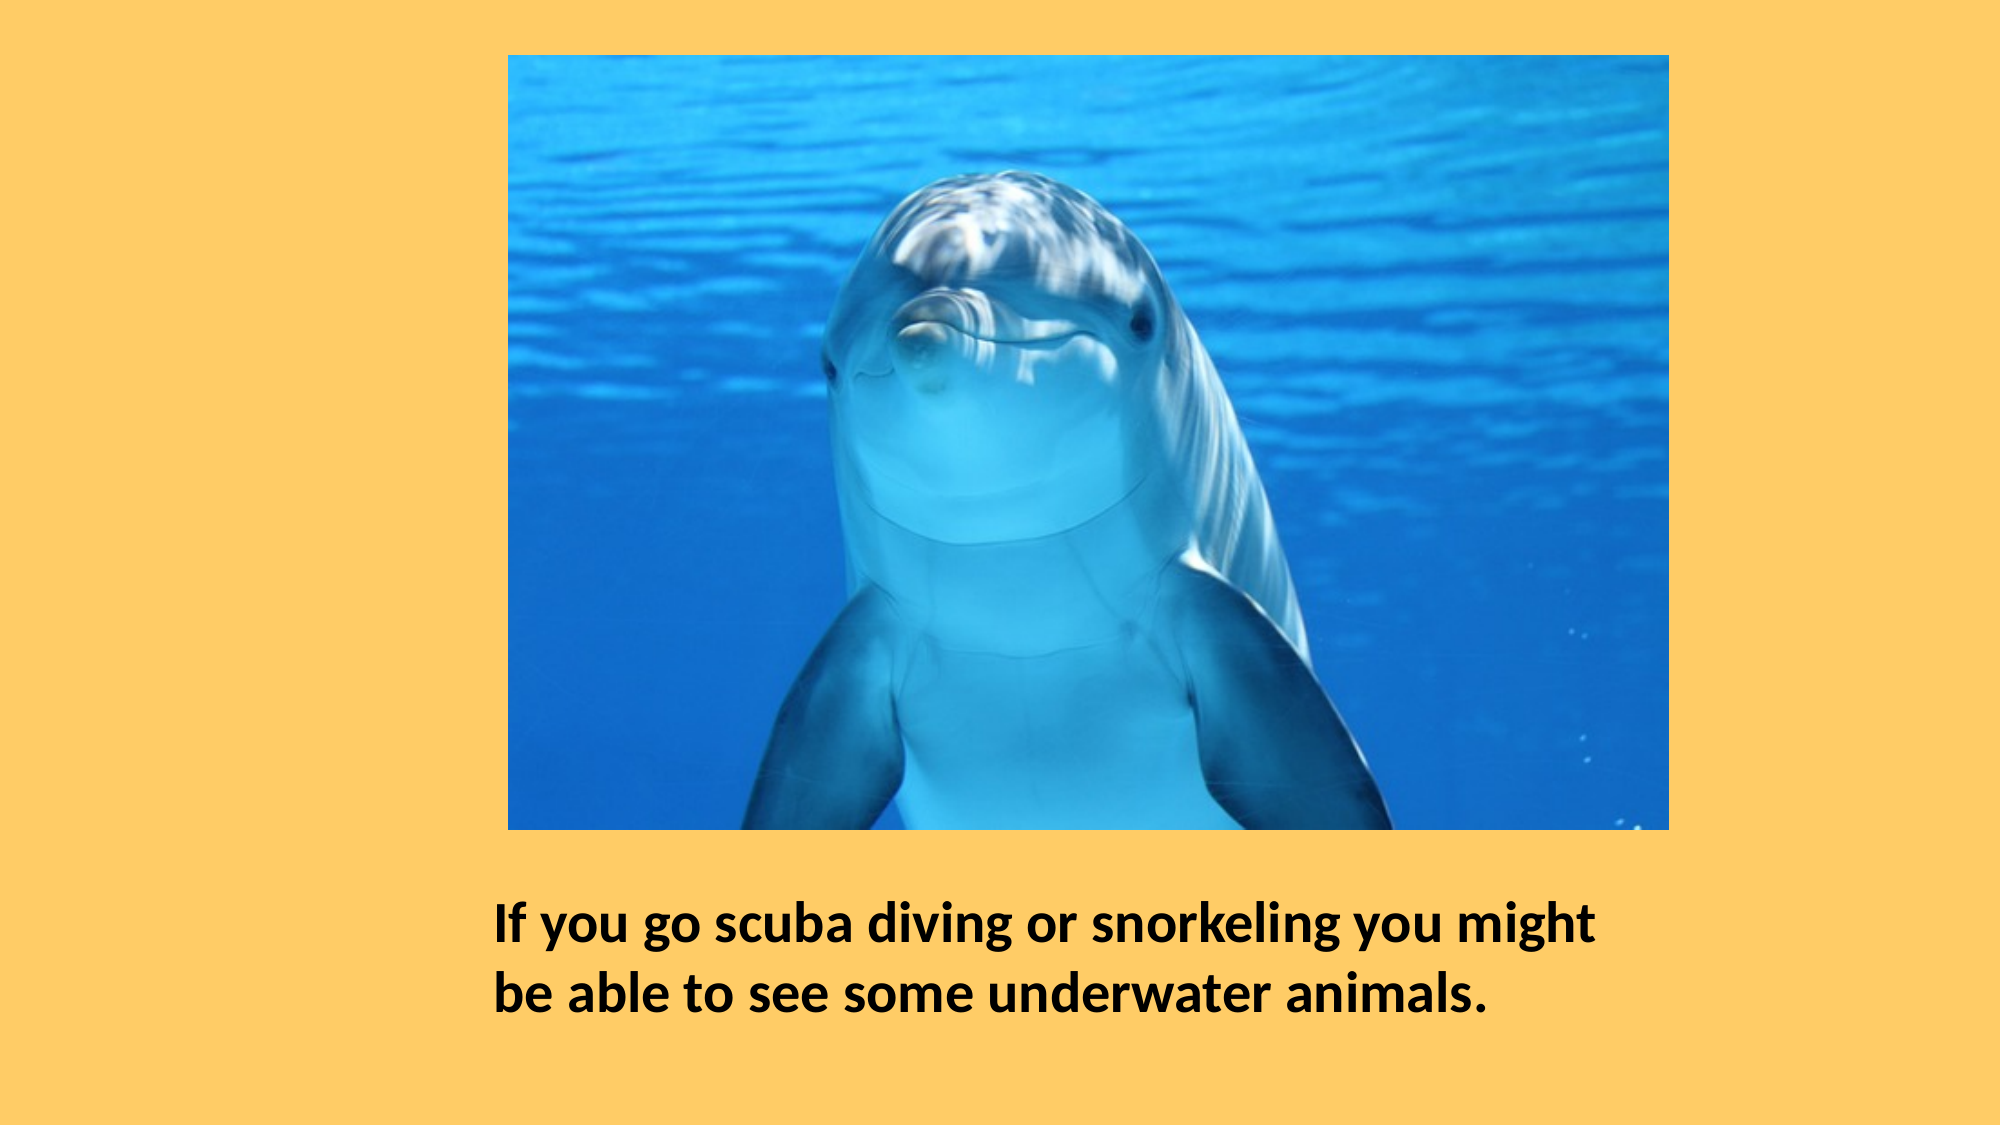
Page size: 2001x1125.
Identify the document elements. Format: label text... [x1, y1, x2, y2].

text_box If you go scuba diving or snorkeling you might be able to see some underwater animals. [478, 876, 1639, 1032]
picture [508, 55, 1669, 830]
